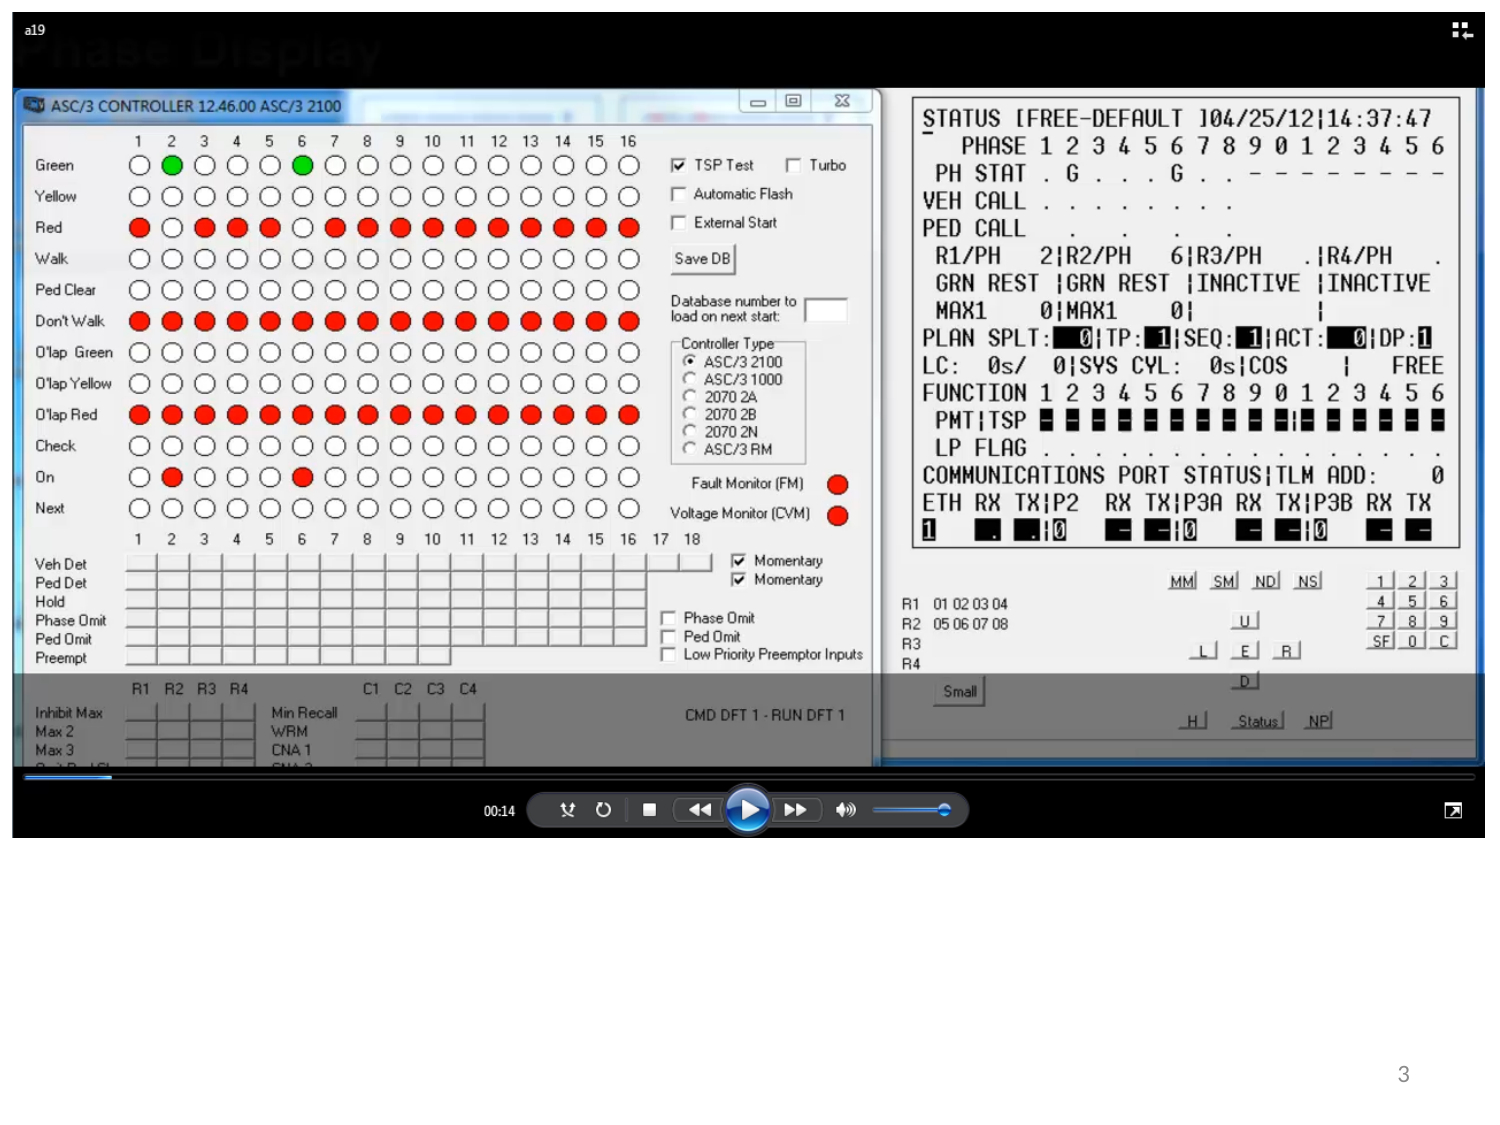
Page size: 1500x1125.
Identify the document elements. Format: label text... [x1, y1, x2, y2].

slide_number 3 [1074, 1042, 1425, 1103]
picture [12, 12, 1485, 838]
